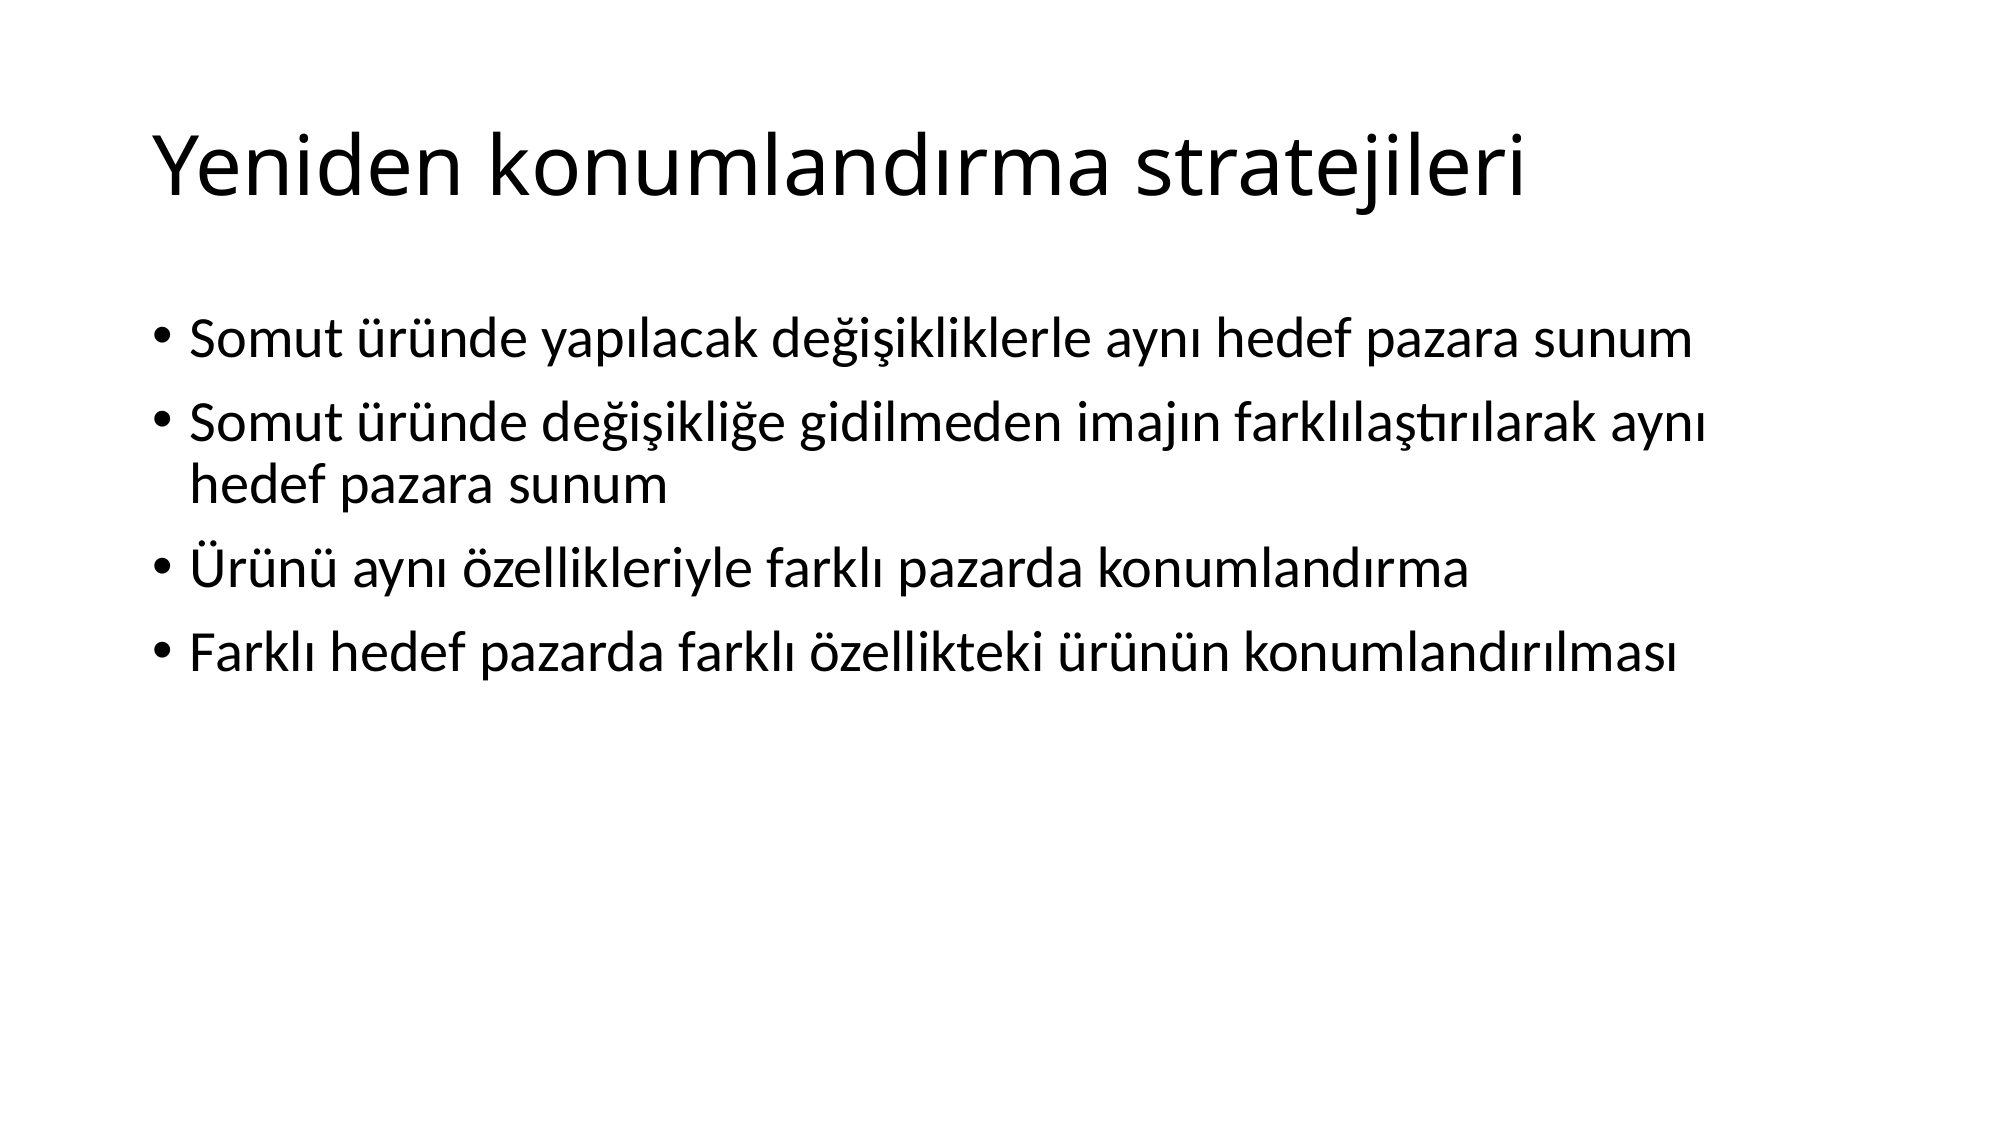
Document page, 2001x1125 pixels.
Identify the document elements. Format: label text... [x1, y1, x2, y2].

list Somut üründe yapılacak değişikliklerle aynı hedef pazara sunum Somut üründe değişikliğe gidilmeden imajın farklılaştırılarak aynı hedef pazara sunum Ürünü aynı özellikleriyle farklı pazarda konumlandırma Farklı hedef pazarda farklı özellikteki ürünün konumlandırılması [137, 299, 1863, 1014]
title Yeniden konumlandırma stratejileri [137, 59, 1863, 278]
